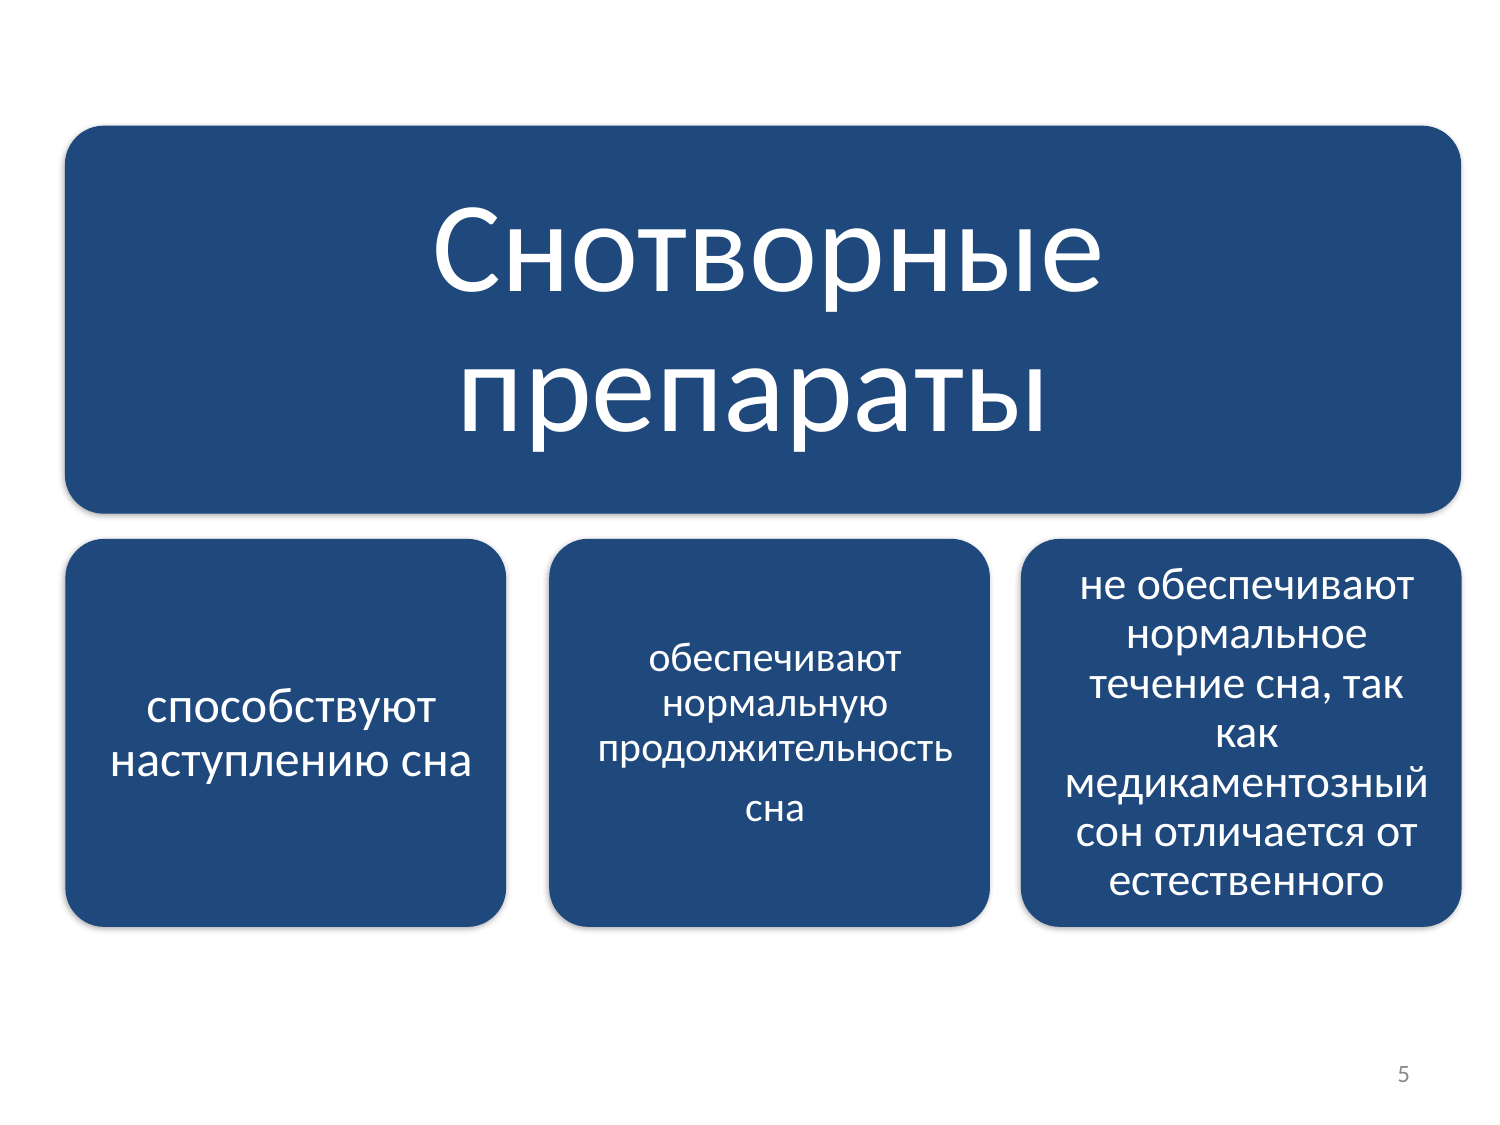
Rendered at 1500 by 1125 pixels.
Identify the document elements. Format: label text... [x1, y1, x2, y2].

slide_number 5 [1074, 1042, 1425, 1103]
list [64, 113, 1463, 928]
